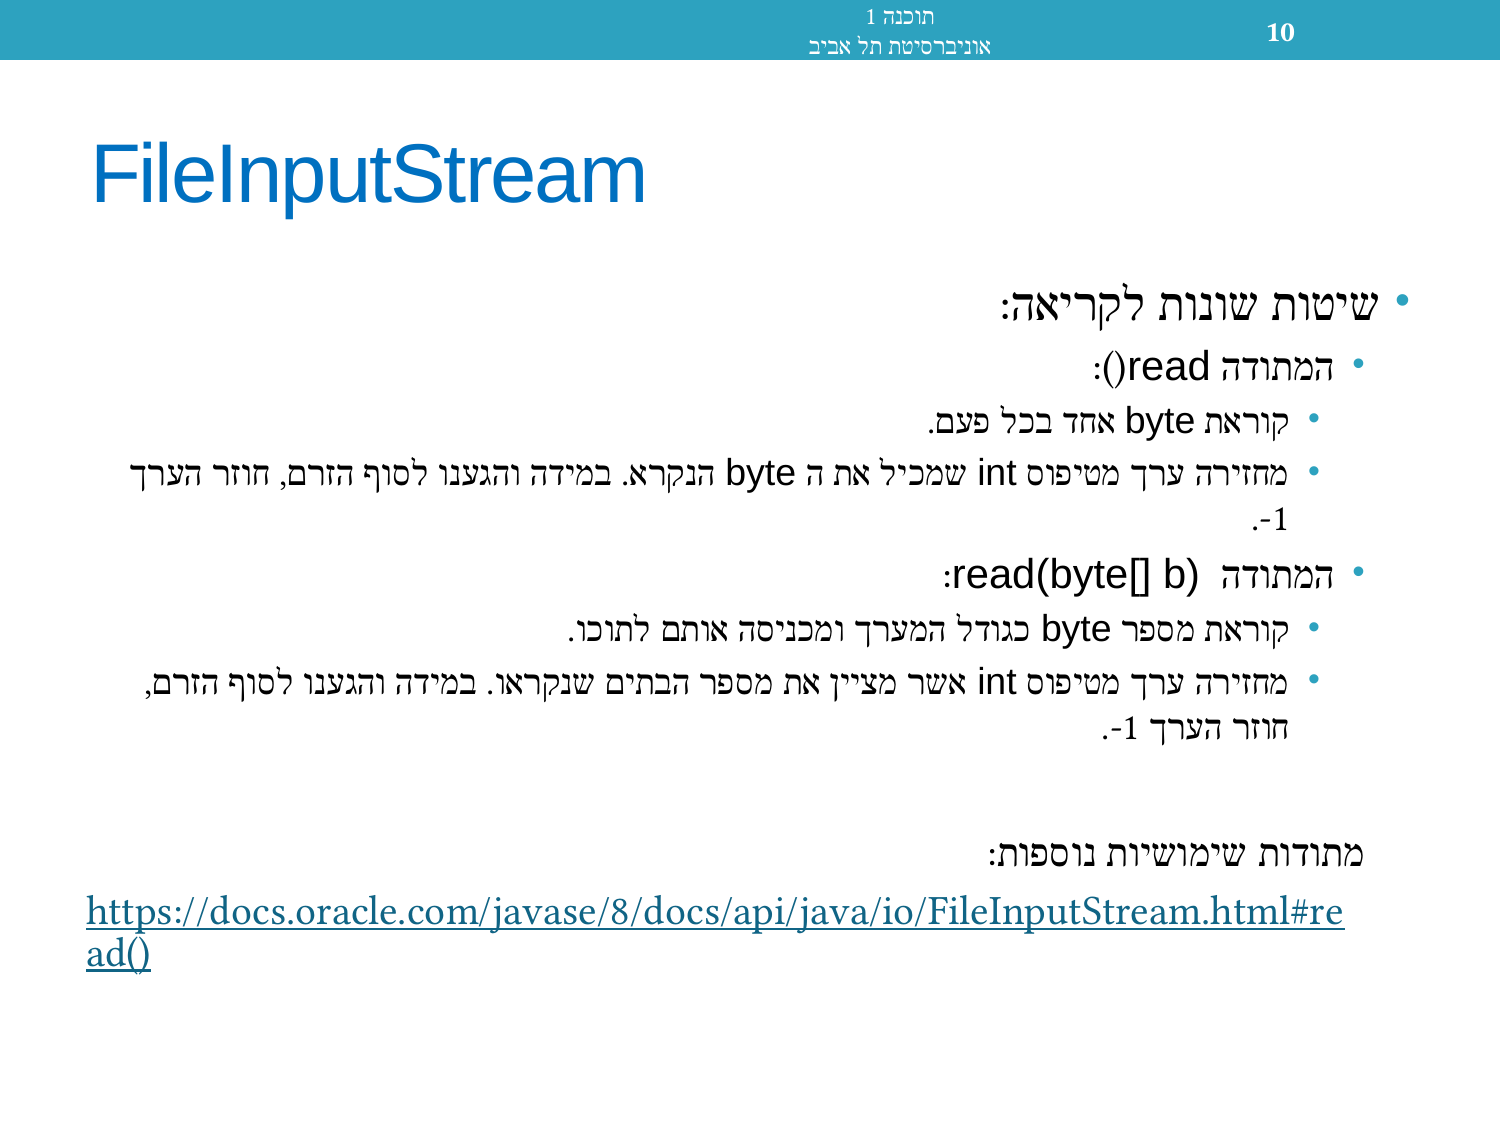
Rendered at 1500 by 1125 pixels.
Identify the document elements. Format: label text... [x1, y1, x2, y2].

footer תוכנה 1 אוניברסיטת תל אביב [562, 3, 1238, 57]
slide_number 10 [1250, 3, 1425, 57]
list שיטות שונות לקריאה: המתודה read(): קוראת byte אחד בכל פעם. מחזירה ערך מטיפוס int שמכיל את ה byte הנקרא. במידה והגענו לסוף הזרם, חוזר הערך 1-. המתודה read(byte[] b): קוראת מספר byte כגודל המערך ומכניסה אותם לתוכו. מחזירה ערך מטיפוס int אשר מציין את מספר הבתים שנקראו. במידה והגענו לסוף הזרם, חוזר הערך 1-. מתודות שימושיות נוספות: https://docs.oracle.com/javase/8/docs/api/java/io/FileInputStream.html#read() [75, 262, 1425, 1063]
title FileInputStream [75, 87, 1425, 250]
